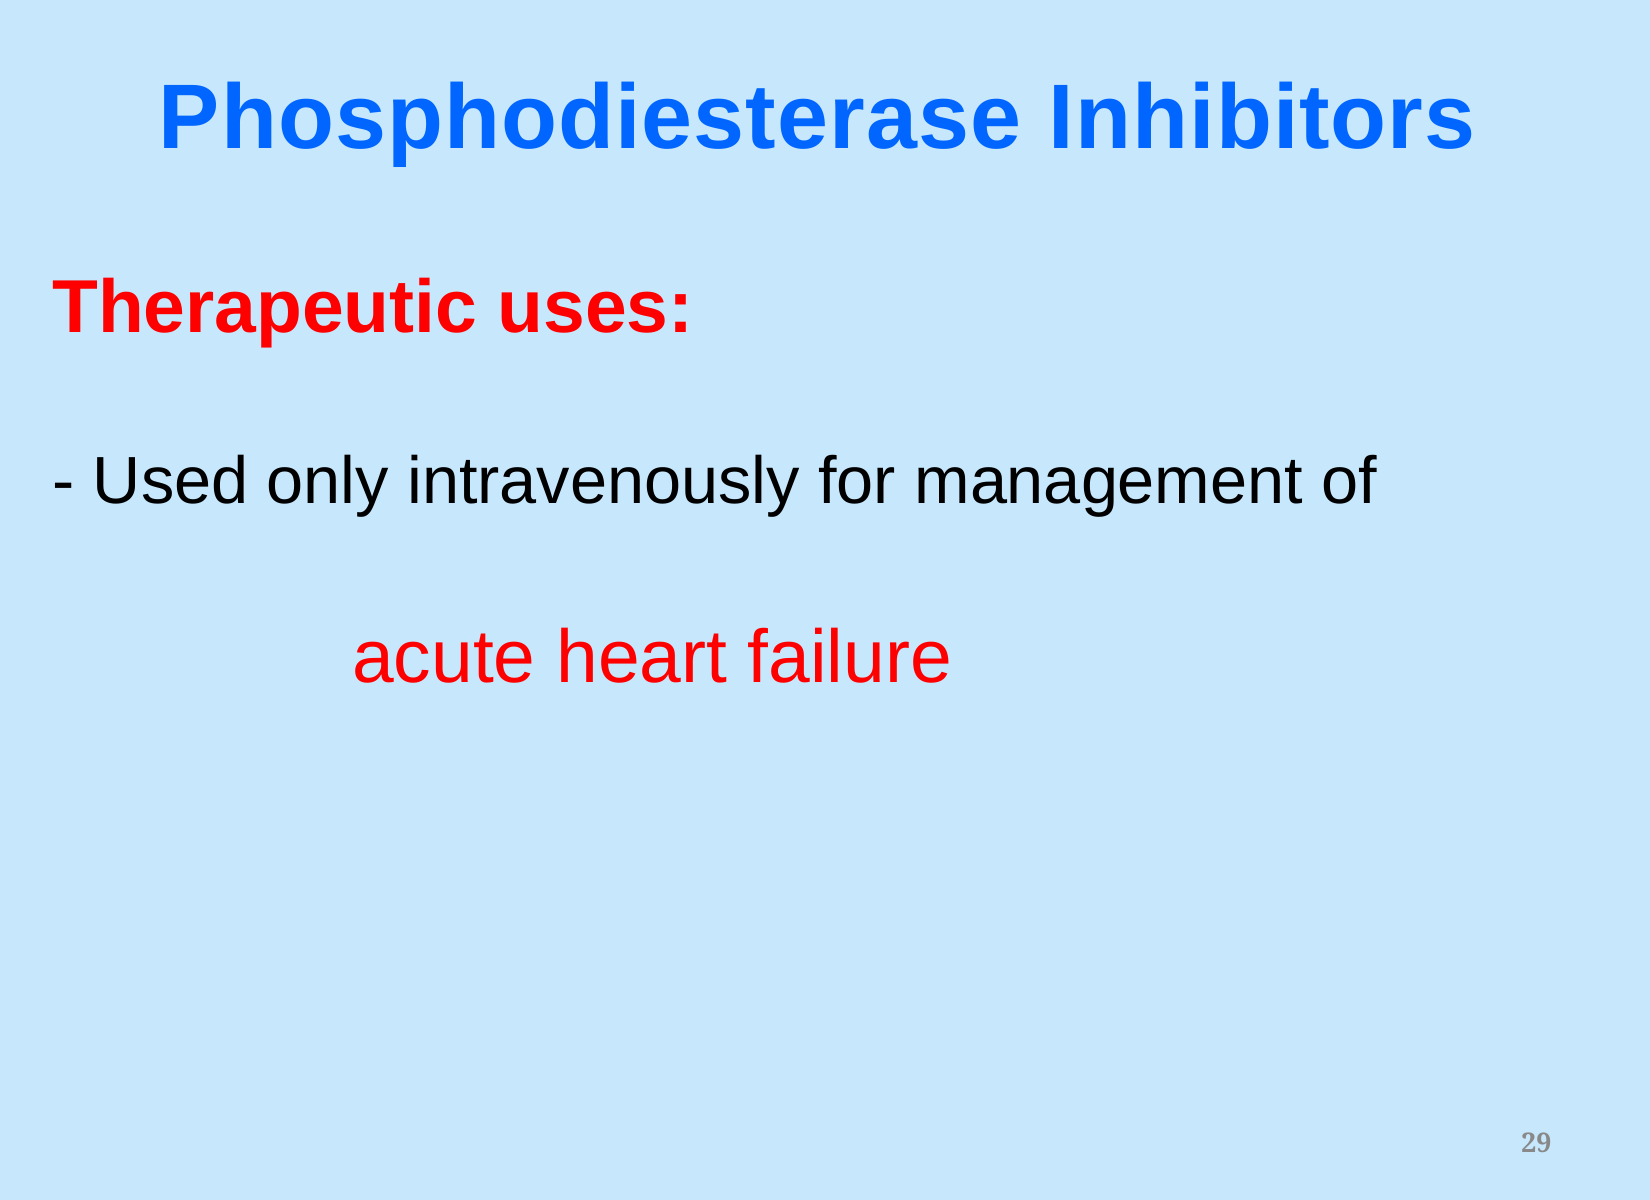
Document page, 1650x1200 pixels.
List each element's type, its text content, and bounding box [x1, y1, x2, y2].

slide_number 29 [1182, 1112, 1568, 1176]
text_box Phosphodiesterase Inhibitors Therapeutic uses: - Used only intravenously for management of acute heart failure [37, 49, 1600, 985]
